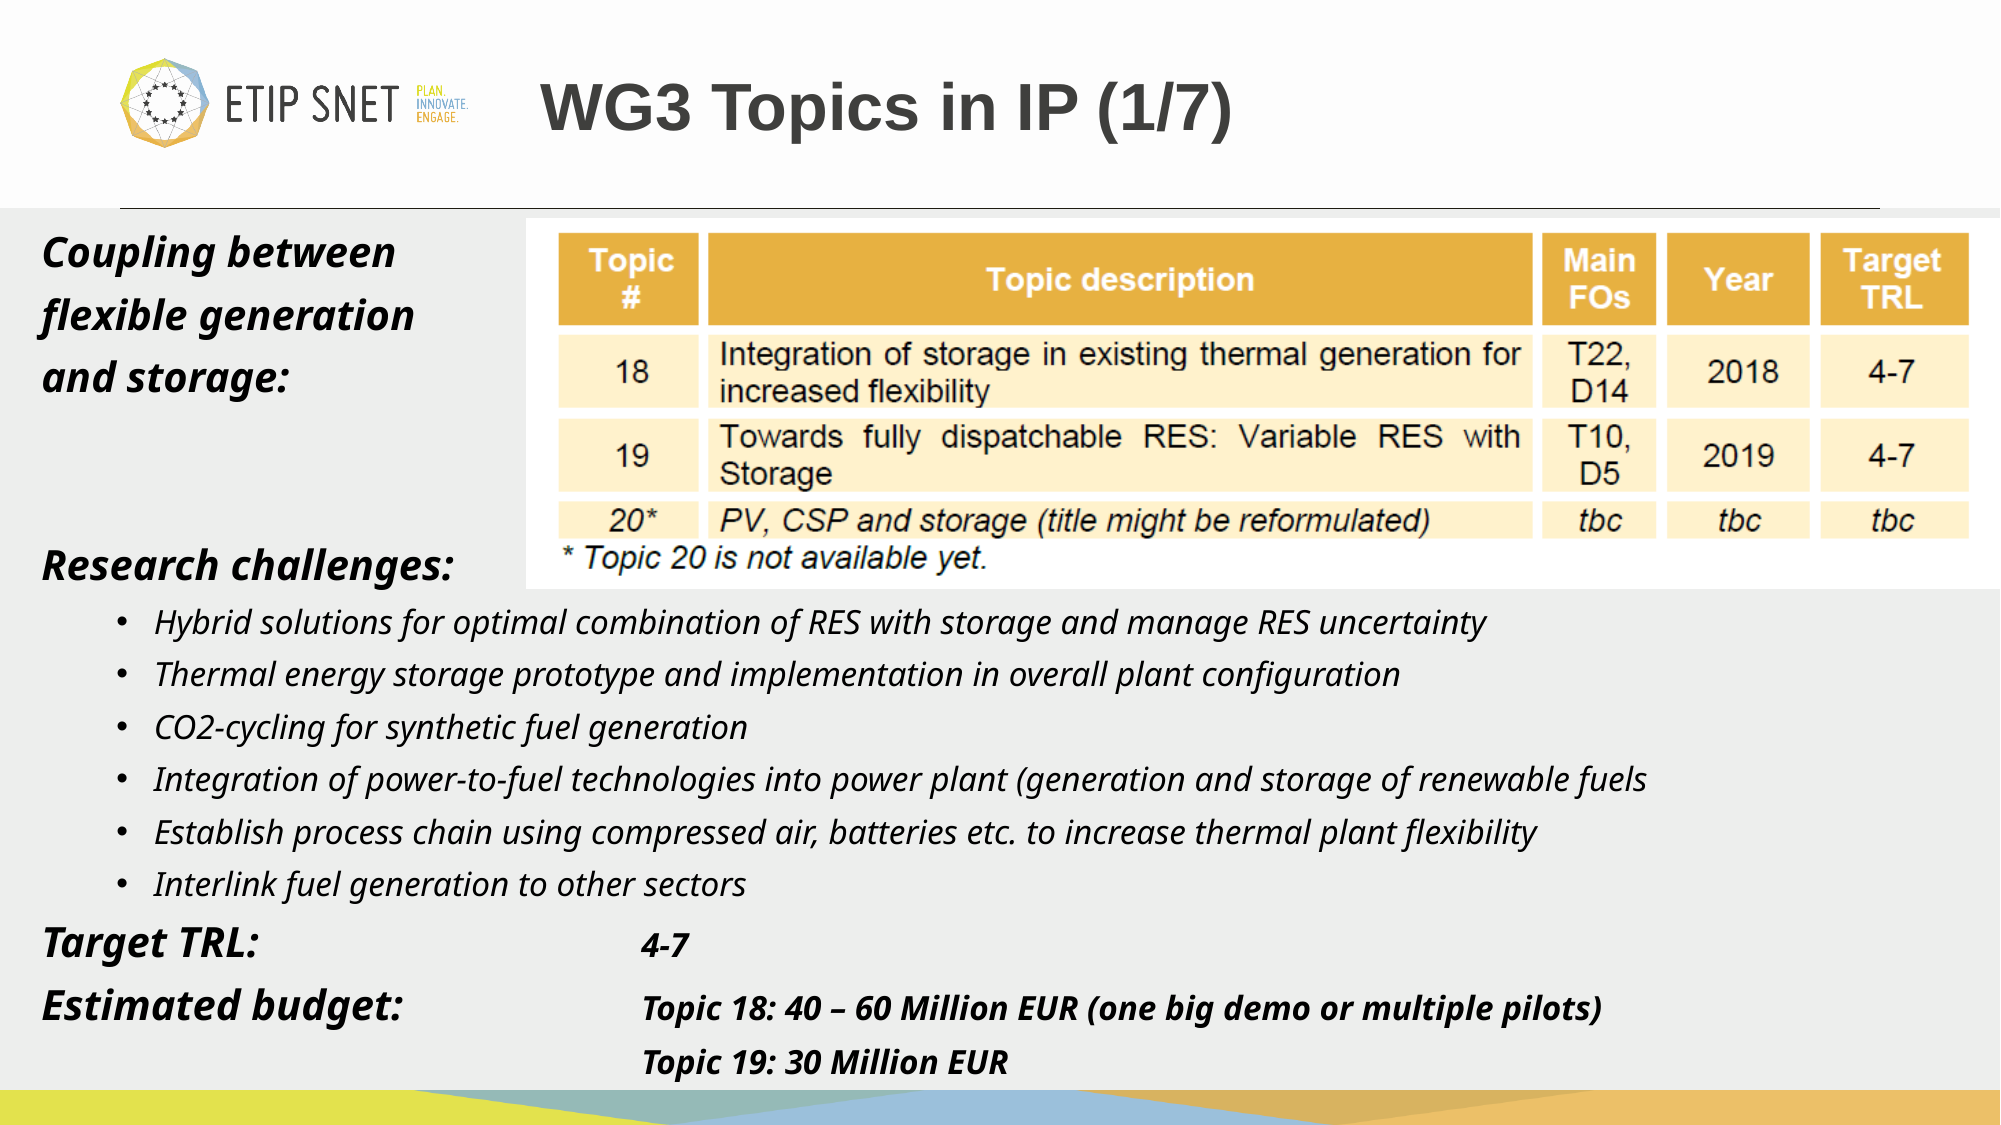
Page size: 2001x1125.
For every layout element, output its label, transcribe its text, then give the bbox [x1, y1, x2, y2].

picture [526, 218, 2000, 589]
picture [0, 1090, 2000, 1125]
text_box WG3 Topics in IP (1/7) [526, 66, 2000, 182]
picture [120, 58, 468, 148]
text_box Coupling between flexible generation and storage: Research challenges: Hybrid solutions for optimal combination of RES with storage and manage RES uncertainty Thermal energy storage prototype and implementation in overall plant configuration CO2-cycling for synthetic fuel generation Integration of power-to-fuel technologies into power plant (generation and storage of renewable fuels Establish process chain using compressed air, batteries etc. to increase thermal plant flexibility Interlink fuel generation to other sectors Target TRL: 4-7 Estimated budget: Topic 18: 40 – 60 Million EUR (one big demo or multiple pilots) Topic 19: 30 Million EUR [26, 218, 1851, 1078]
